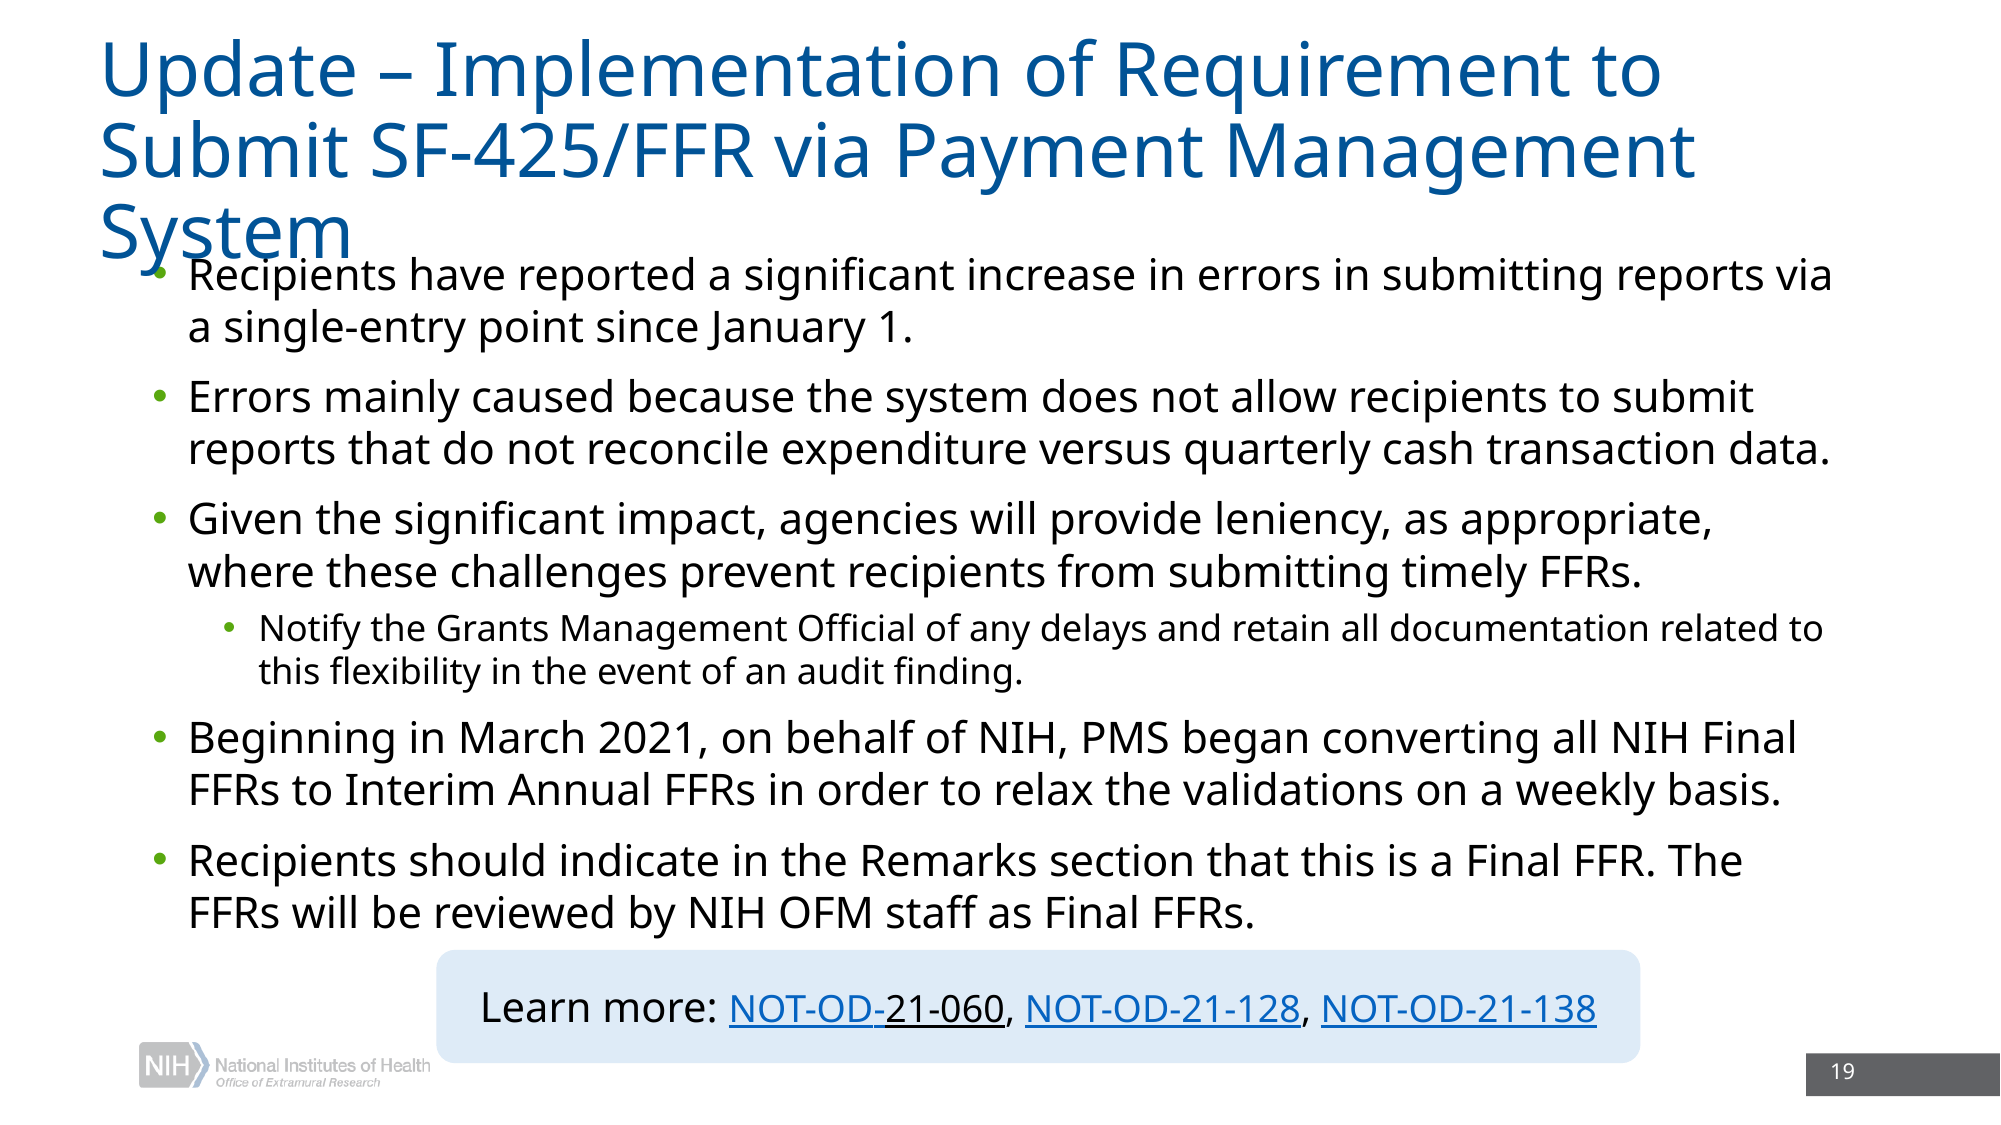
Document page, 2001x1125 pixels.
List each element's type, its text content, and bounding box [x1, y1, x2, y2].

text_box Learn more: NOT-OD-21-060, NOT-OD-21-128, NOT-OD-21-138 [436, 949, 1641, 1064]
list Recipients have reported a significant increase in errors in submitting reports via a single-entry point since January 1. Errors mainly caused because the system does not allow recipients to submit reports that do not reconcile expenditure versus quarterly cash transaction data. Given the significant impact, agencies will provide leniency, as appropriate, where these challenges prevent recipients from submitting timely FFRs. Notify the Grants Management Official of any delays and retain all documentation related to this flexibility in the event of an audit finding. Beginning in March 2021, on behalf of NIH, PMS began converting all NIH Final FFRs to Interim Annual FFRs in order to relax the validations on a weekly basis. Recipients should indicate in the Remarks section that this is a Final FFR. The FFRs will be reviewed by NIH OFM staff as Final FFRs. [137, 263, 1863, 999]
title Update – Implementation of Requirement to Submit SF-425/FFR via Payment Management System [84, 44, 1946, 263]
slide_number 19 [1419, 1042, 1870, 1103]
picture [139, 1042, 430, 1088]
